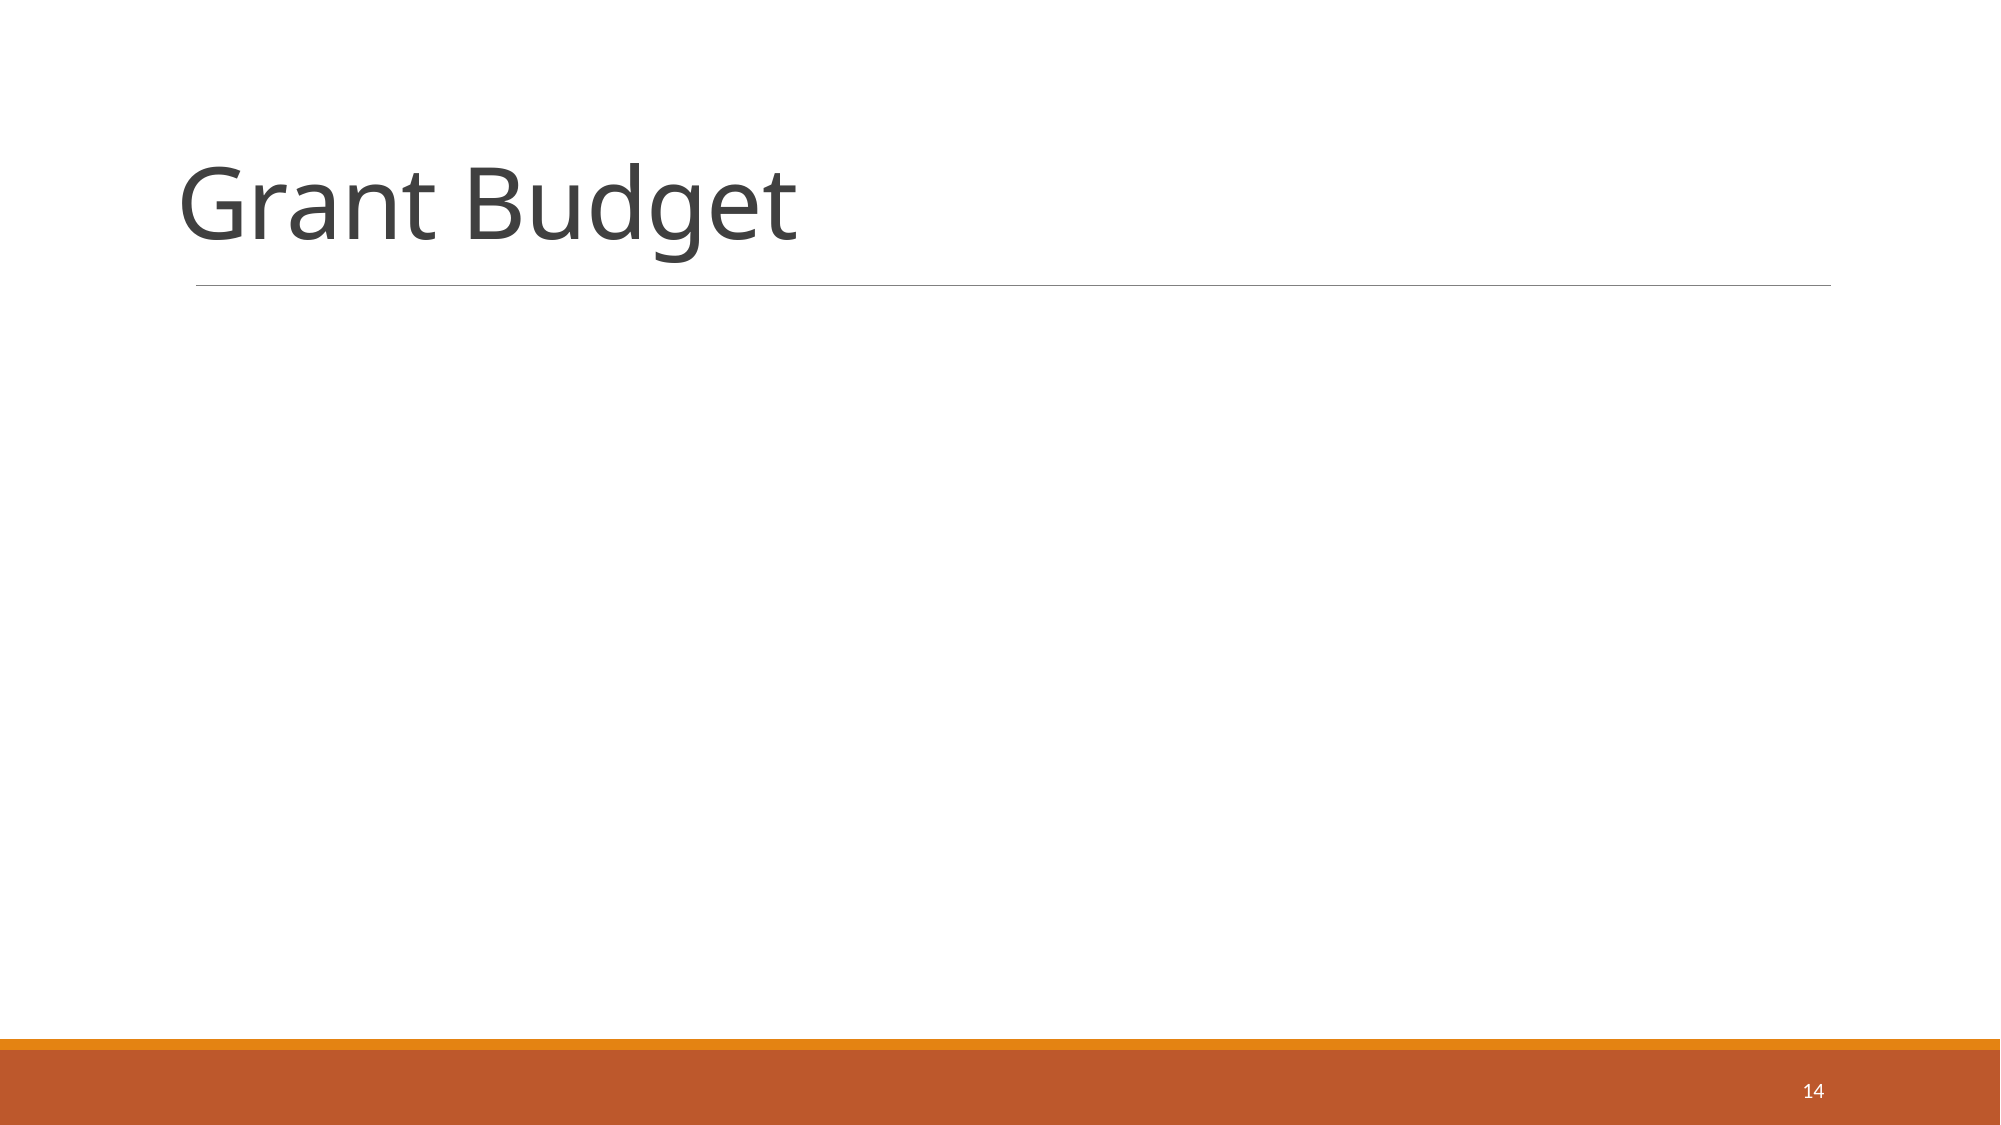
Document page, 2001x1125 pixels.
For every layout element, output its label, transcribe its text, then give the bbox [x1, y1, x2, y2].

title Grant Budget [161, 99, 2000, 338]
slide_number 14 [1624, 1059, 1840, 1120]
